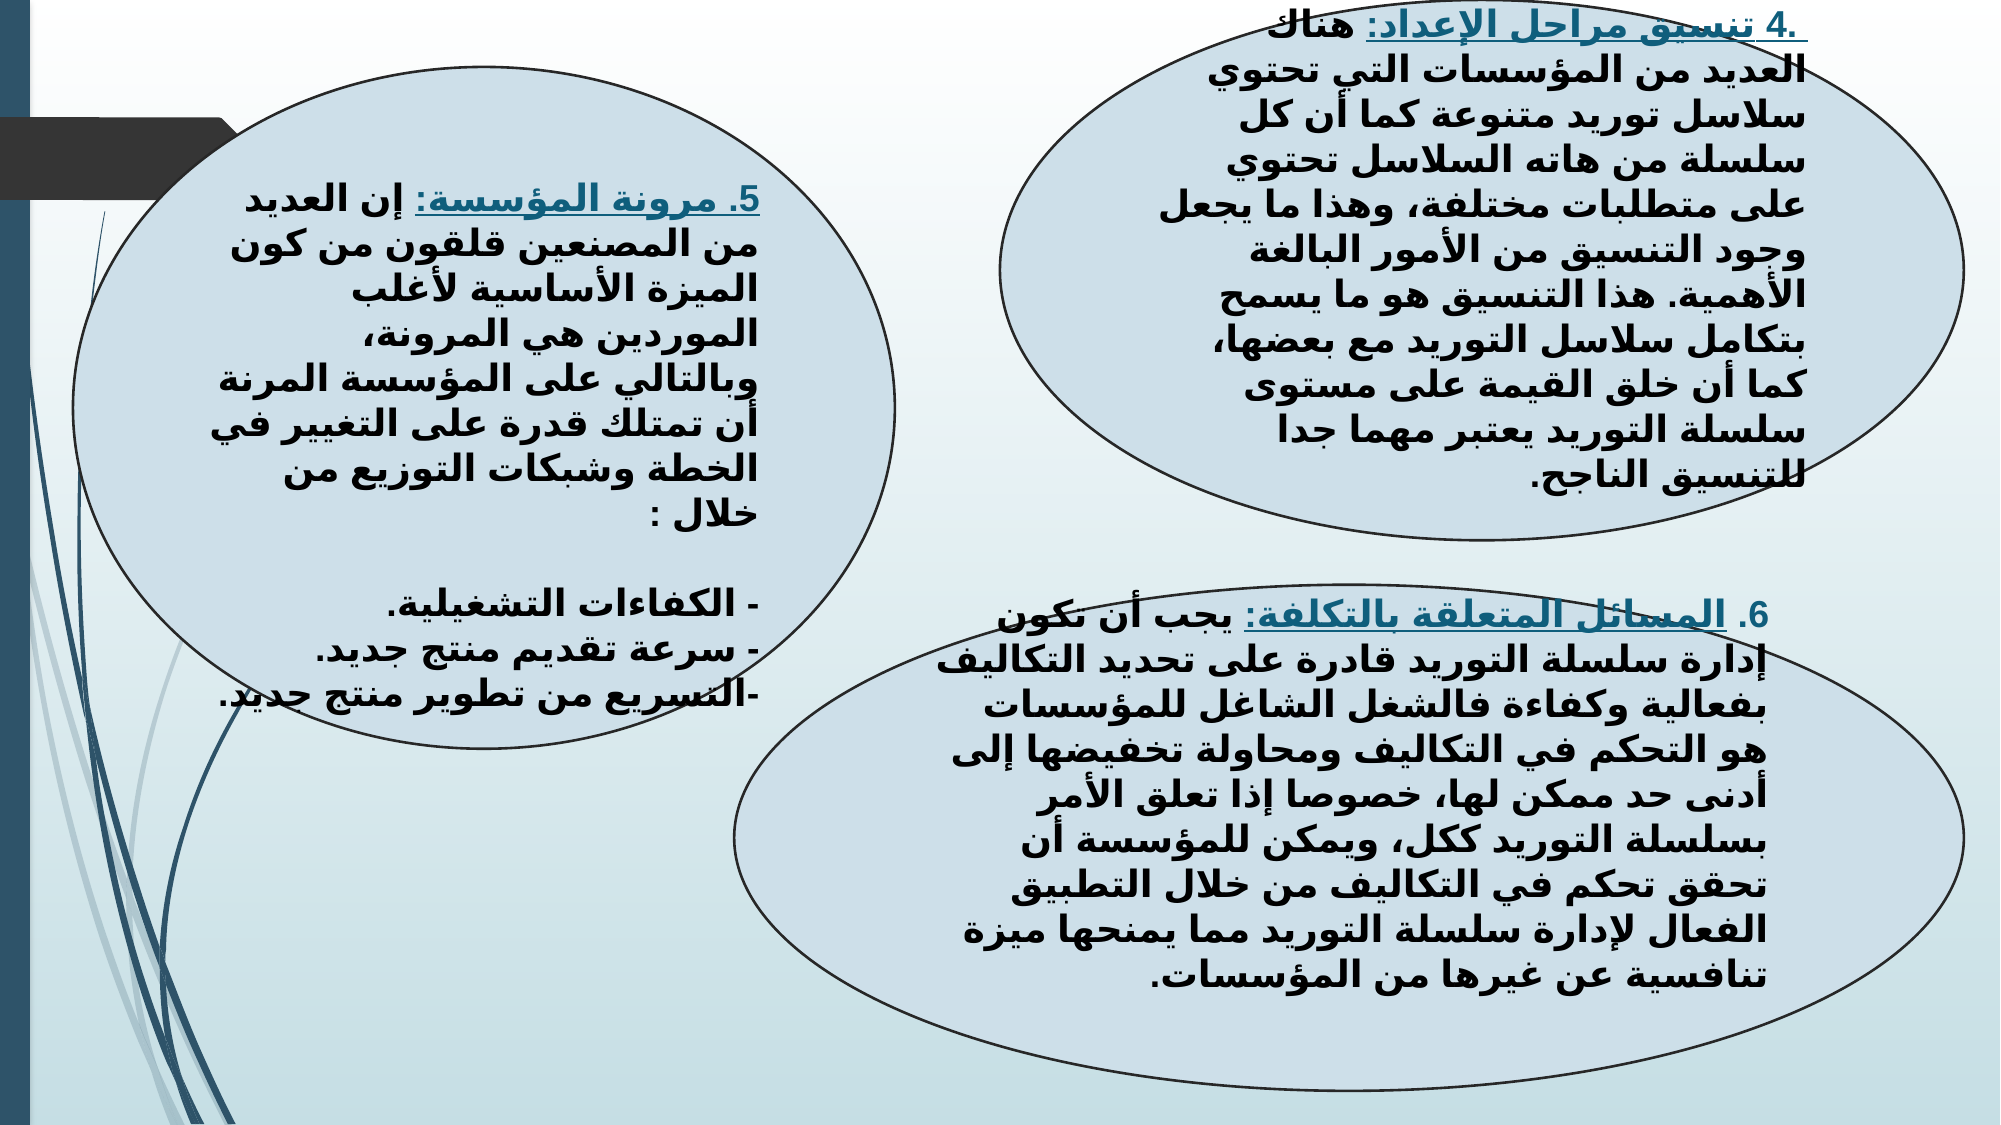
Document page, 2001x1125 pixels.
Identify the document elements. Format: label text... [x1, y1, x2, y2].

text_box 6. المسائل المتعلقة بالتكلفة: يجب أن تكون إدارة سلسلة التوريد قادرة على تحديد التكاليف بفعالية وكفاءة فالشغل الشاغل للمؤسسات هو التحكم في التكاليف ومحاولة تخفيضها إلى أدنى حد ممكن لها، خصوصا إذا تعلق الأمر بسلسلة التوريد ككل، ويمكن للمؤسسة أن تحقق تحكم في التكاليف من خلال التطبيق الفعال لإدارة سلسلة التوريد مما يمنحها ميزة تنافسية عن غيرها من المؤسسات. [732, 583, 1966, 1093]
text_box .4 تنسيق مراحل الإعداد: هناك العديد من المؤسسات التي تحتوي سلاسل توريد متنوعة كما أن كل سلسلة من هاته السلاسل تحتوي على متطلبات مختلفة، وهذا ما يجعل وجود التنسيق من الأمور البالغة الأهمية. هذا التنسيق هو ما يسمح بتكامل سلاسل التوريد مع بعضها، كما أن خلق القيمة على مستوى سلسلة التوريد يعتبر مهما جدا للتنسيق الناجح. [998, 0, 1966, 542]
text_box 5. مرونة المؤسسة: إن العديد من المصنعين قلقون من كون الميزة الأساسية لأغلب الموردين هي المرونة، وبالتالي على المؤسسة المرنة أن تمتلك قدرة على التغيير في الخطة وشبكات التوزيع من خلال : - الكفاءات التشغيلية. - سرعة تقديم منتج جديد. -التسريع من تطوير منتج جديد. [71, 65, 897, 751]
